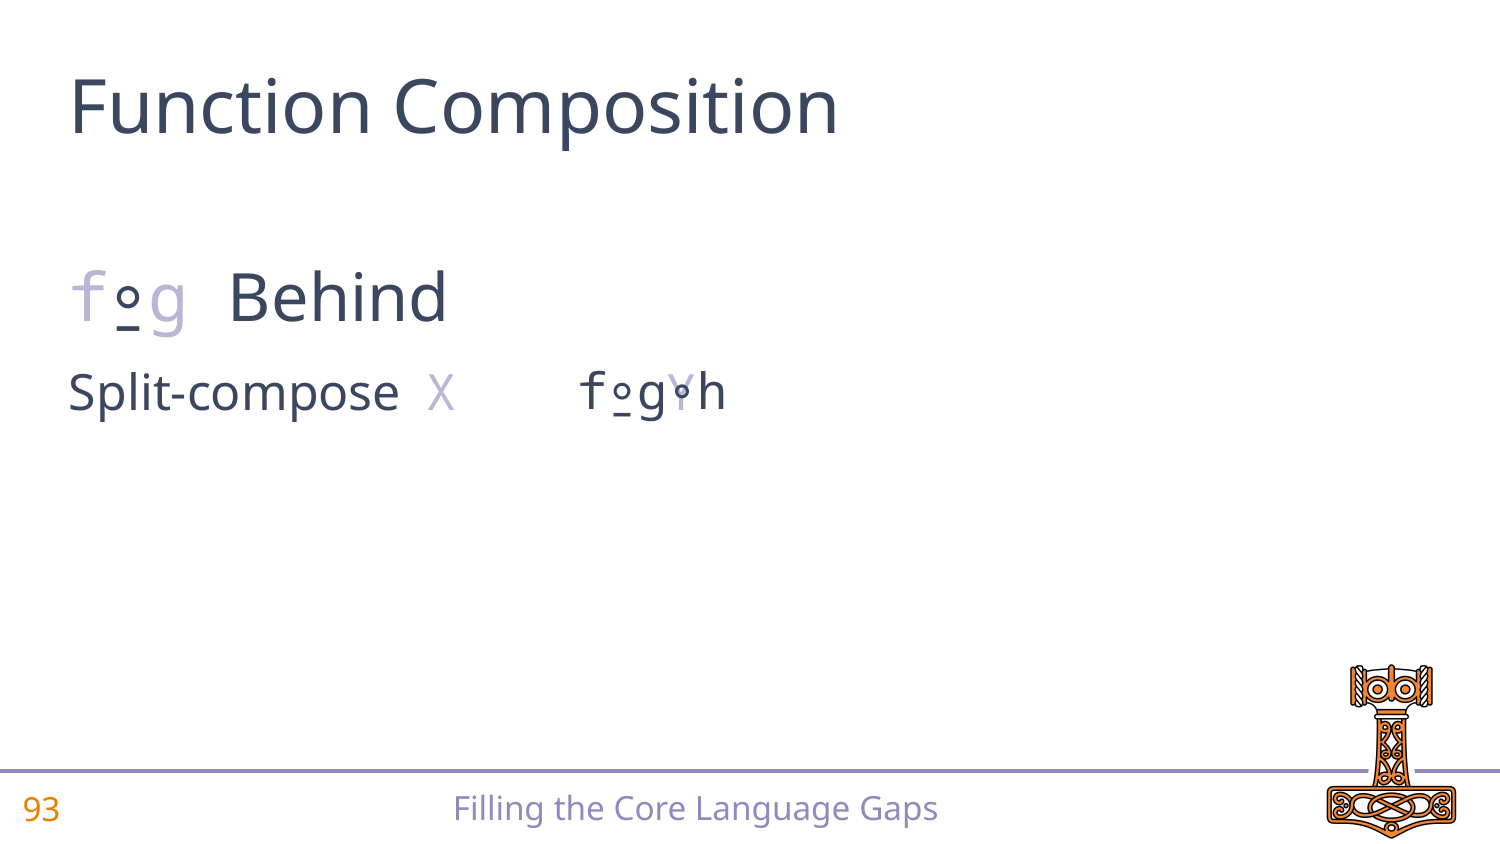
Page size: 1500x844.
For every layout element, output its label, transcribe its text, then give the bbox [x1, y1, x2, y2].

text_box f⍛g∘h [532, 352, 760, 427]
list f⍛g Behind Split-compose X Y [53, 207, 1453, 800]
picture [1320, 655, 1461, 844]
title Function Composition [53, 43, 1203, 157]
